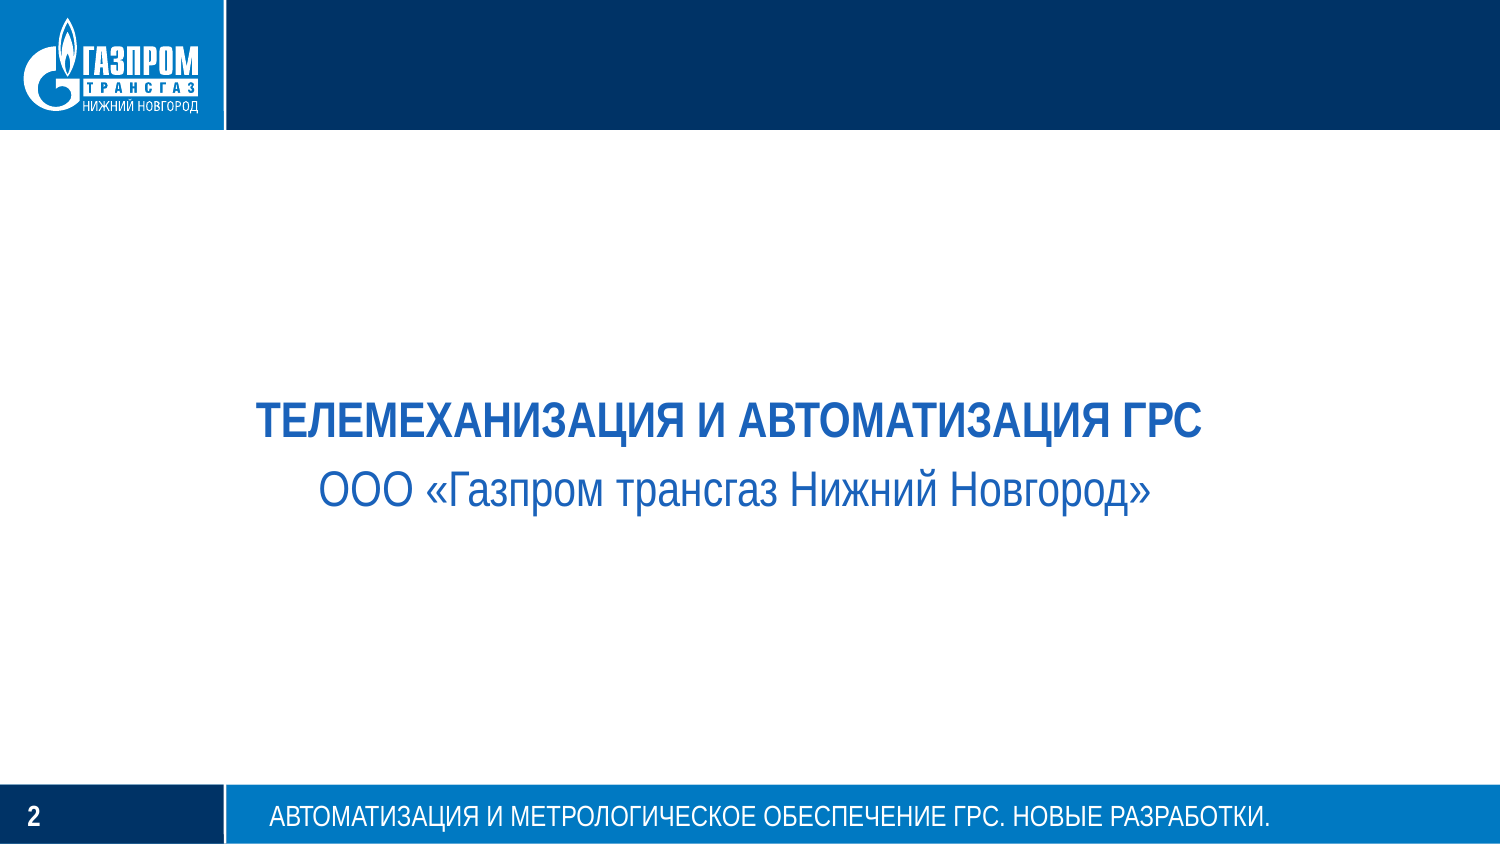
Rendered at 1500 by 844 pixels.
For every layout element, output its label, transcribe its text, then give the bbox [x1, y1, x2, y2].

text_box ТЕЛЕМЕХАНИЗАЦИЯ И АВТОМАТИЗАЦИЯ ГРС ООО «Газпром трансгаз Нижний Новгород» [134, 150, 1336, 745]
list Автоматизация и метрологическое обеспечение ГРС. Новые разработки. [254, 789, 1456, 841]
